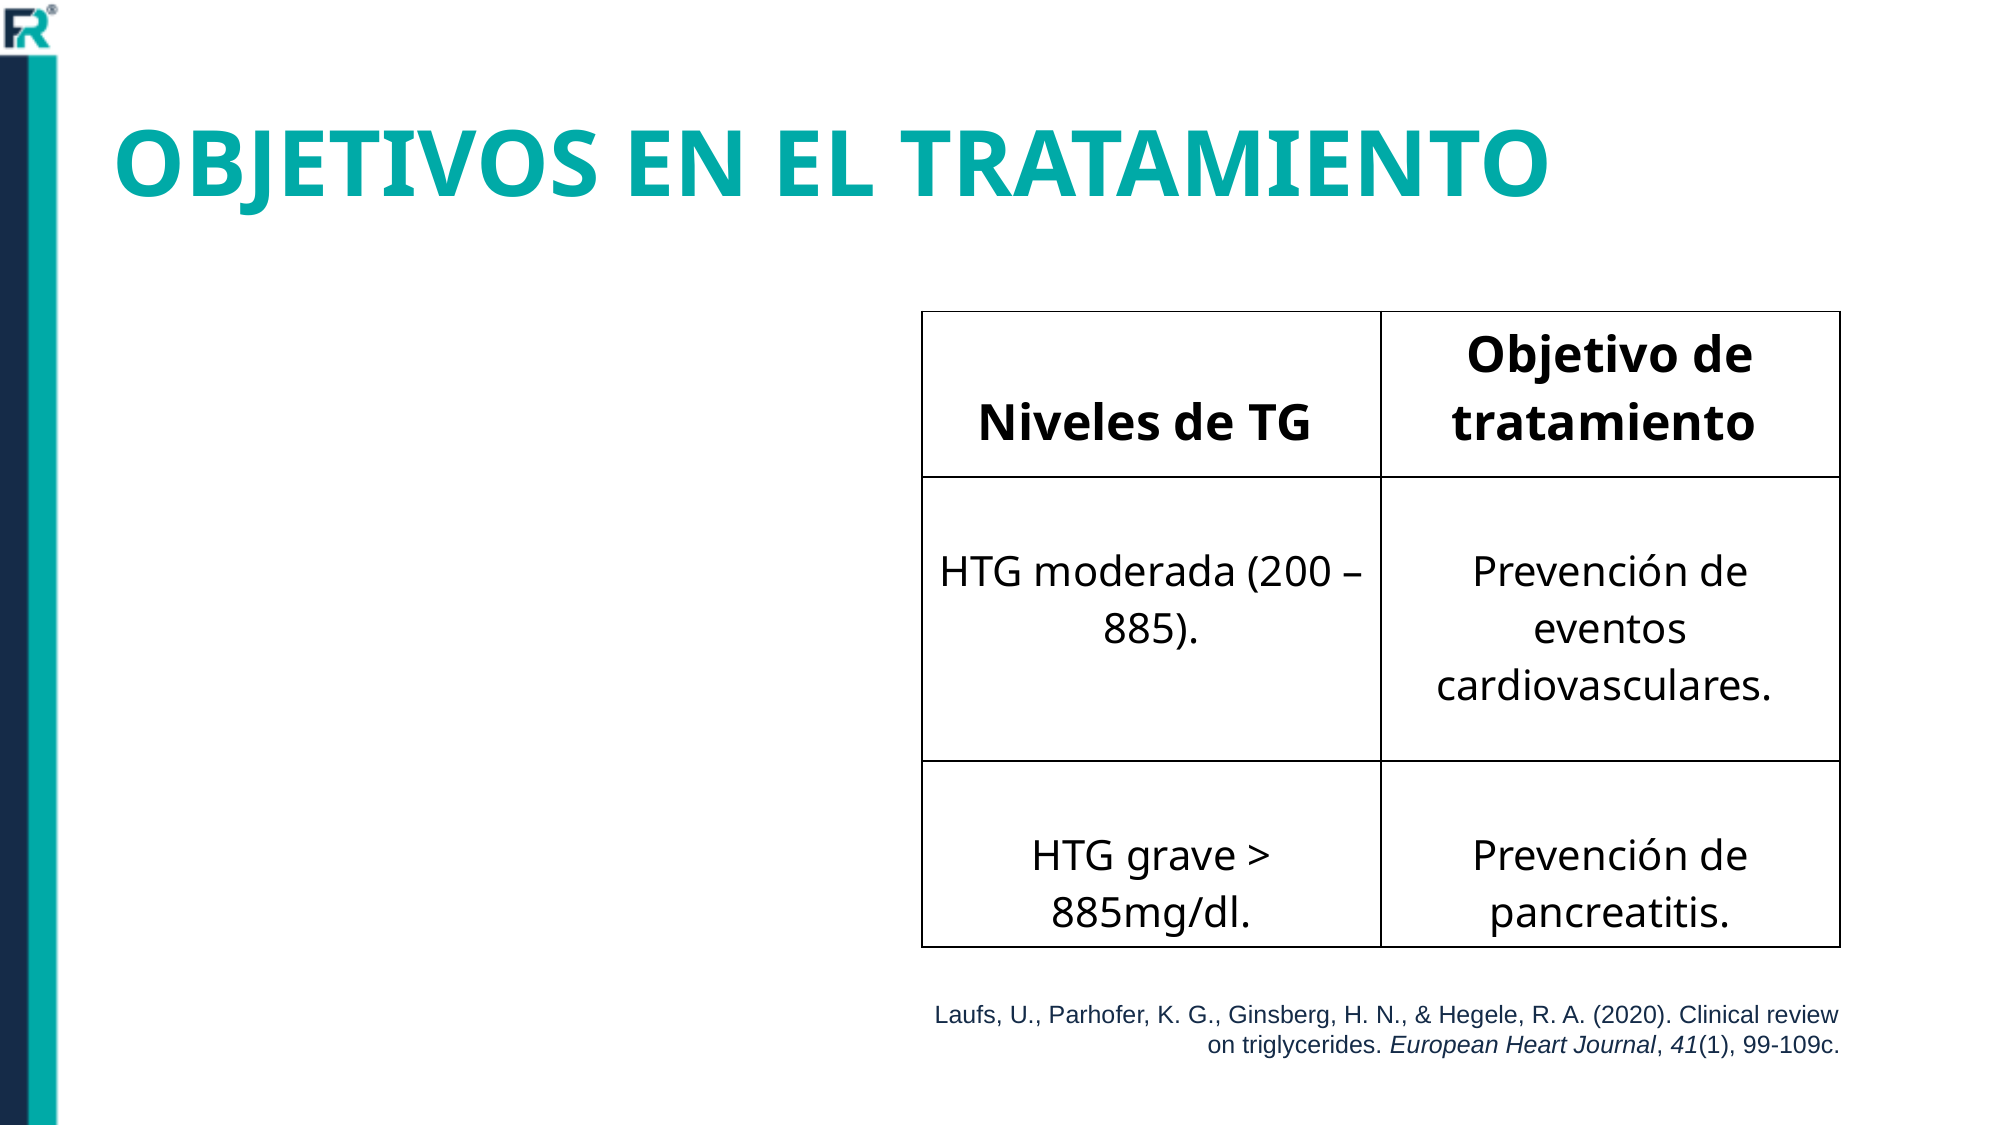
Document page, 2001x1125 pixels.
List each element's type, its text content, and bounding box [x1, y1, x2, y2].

title OBJETIVOS EN EL TRATAMIENTO [97, 58, 1823, 276]
table_cell HTG grave > 885mg/dl. [923, 762, 1380, 946]
table_cell Prevención de pancreatitis. [1382, 762, 1839, 946]
table_cell HTG moderada (200 – 885). [923, 478, 1380, 760]
table_header Niveles de TG [923, 312, 1380, 476]
table_header Objetivo de tratamiento [1382, 312, 1839, 476]
picture [0, 0, 2001, 1125]
table_cell Prevención de eventos cardiovasculares. [1382, 478, 1839, 760]
text_box Laufs, U., Parhofer, K. G., Ginsberg, H. N., & Hegele, R. A. (2020). Clinical review on triglycerides. European Heart Journal, 41(1), 99-109c. [906, 990, 1856, 1066]
